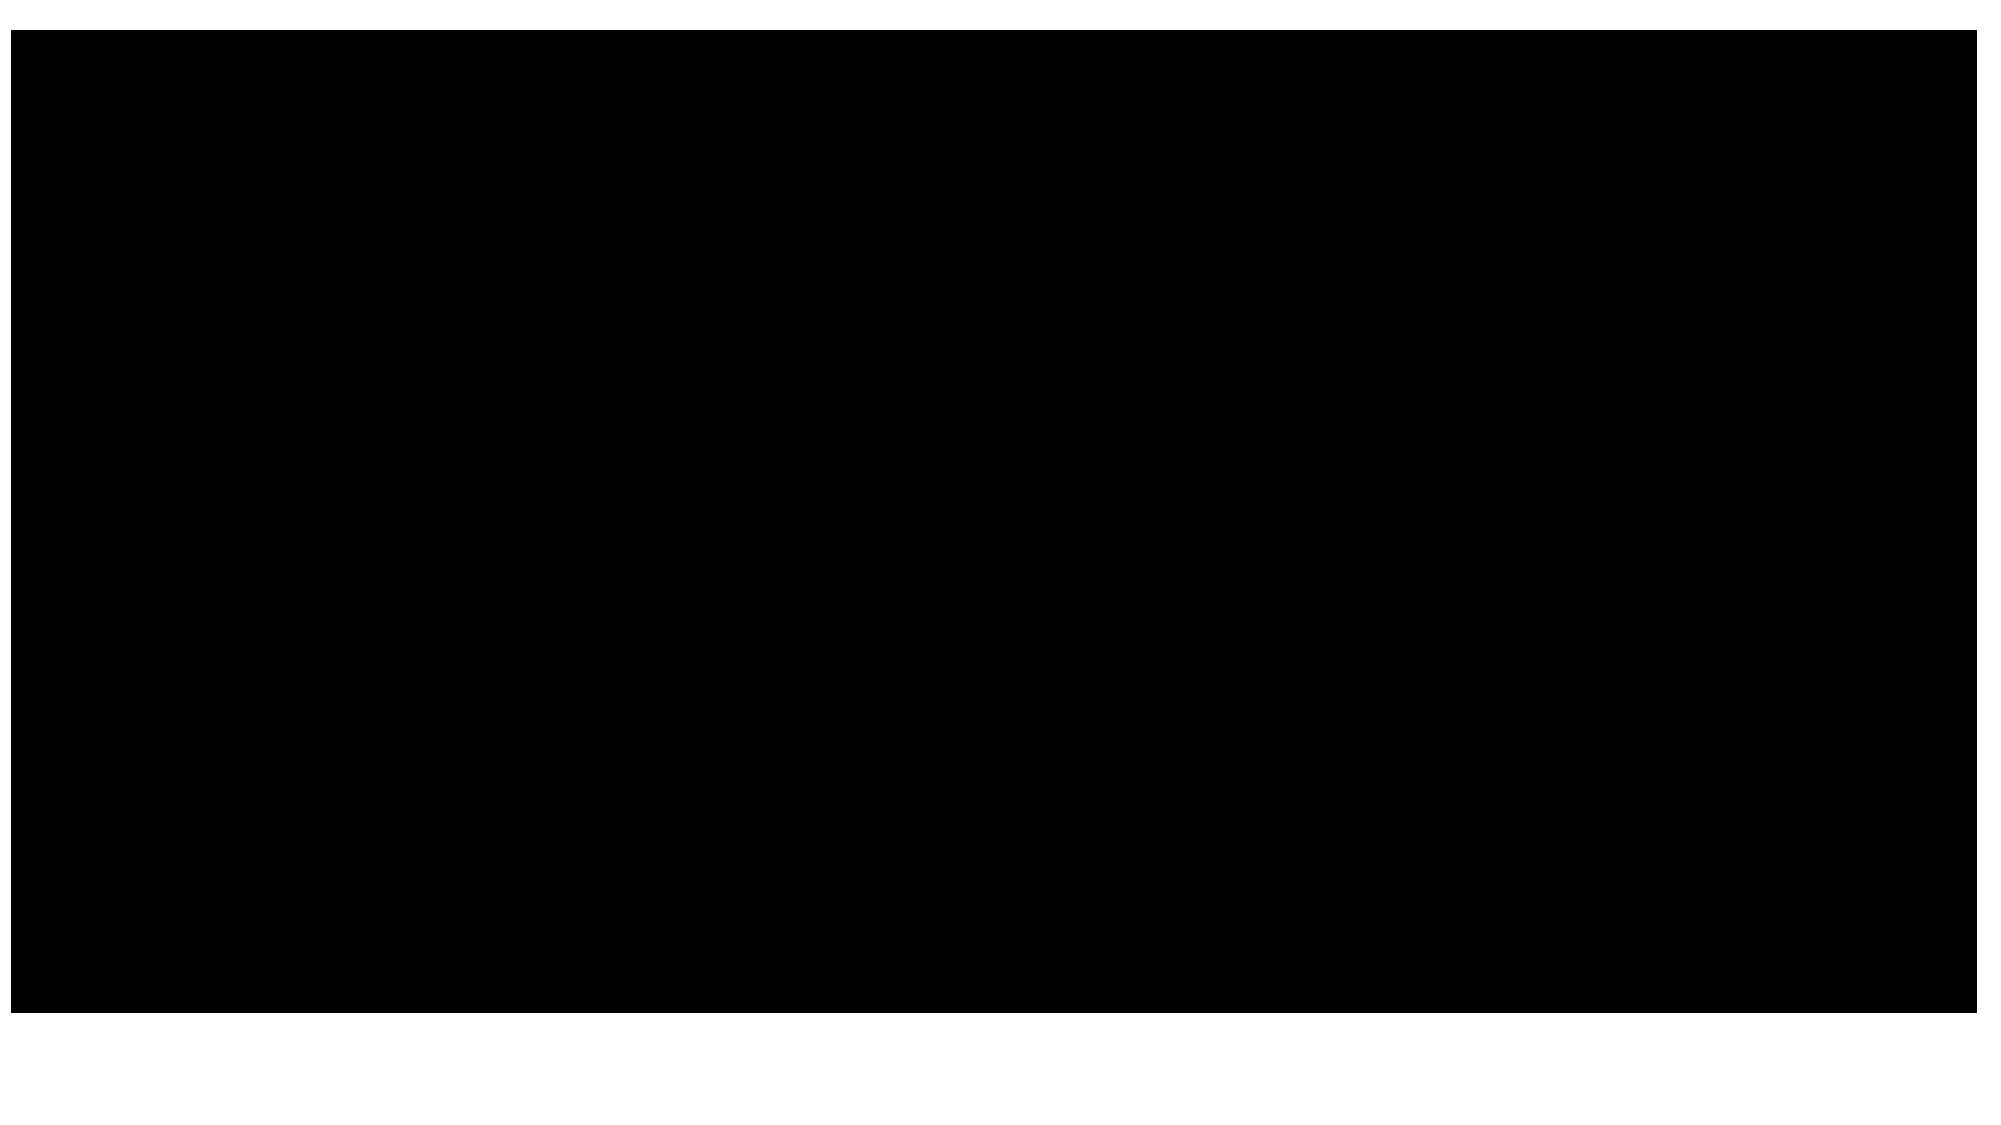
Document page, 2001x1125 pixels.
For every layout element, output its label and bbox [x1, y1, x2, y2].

list [10, 29, 1978, 1014]
